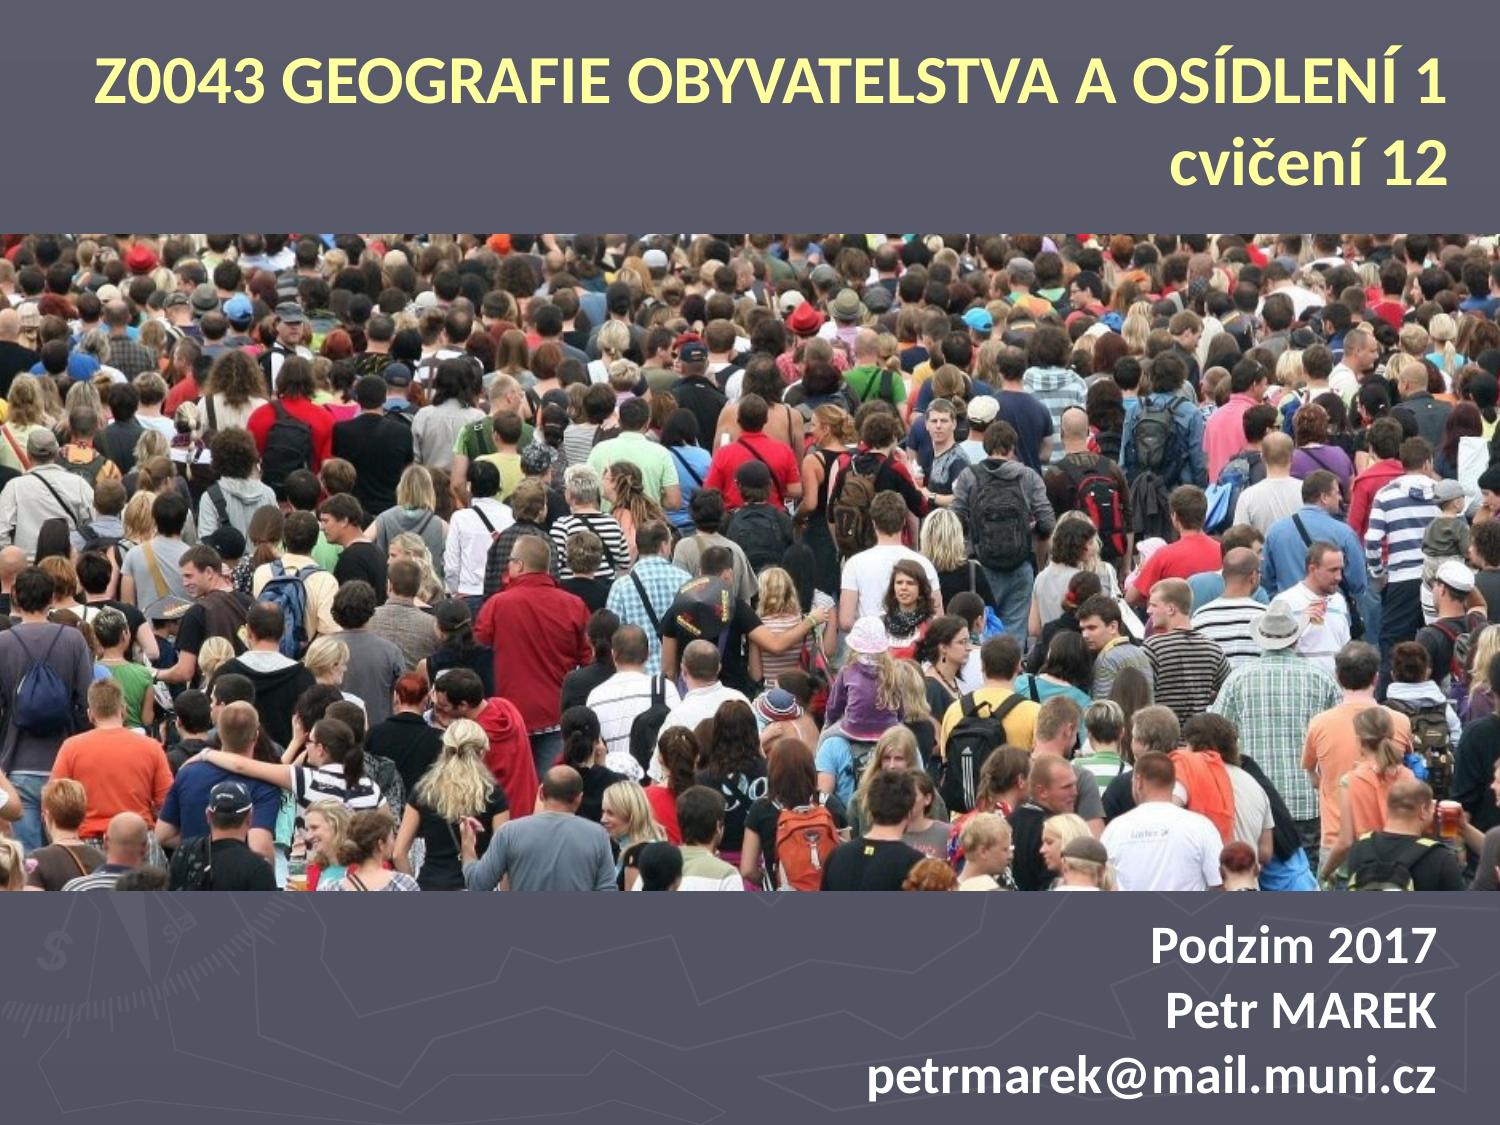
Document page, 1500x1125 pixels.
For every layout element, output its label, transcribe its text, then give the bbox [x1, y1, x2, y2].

picture [0, 234, 1500, 891]
text_box Podzim 2017 Petr MAREK petrmarek@mail.muni.cz [773, 902, 1454, 1125]
text_box Z0043 GEOGRAFIE OBYVATELSTVA A OSÍDLENÍ 1 cvičení 12 [46, 11, 1465, 223]
